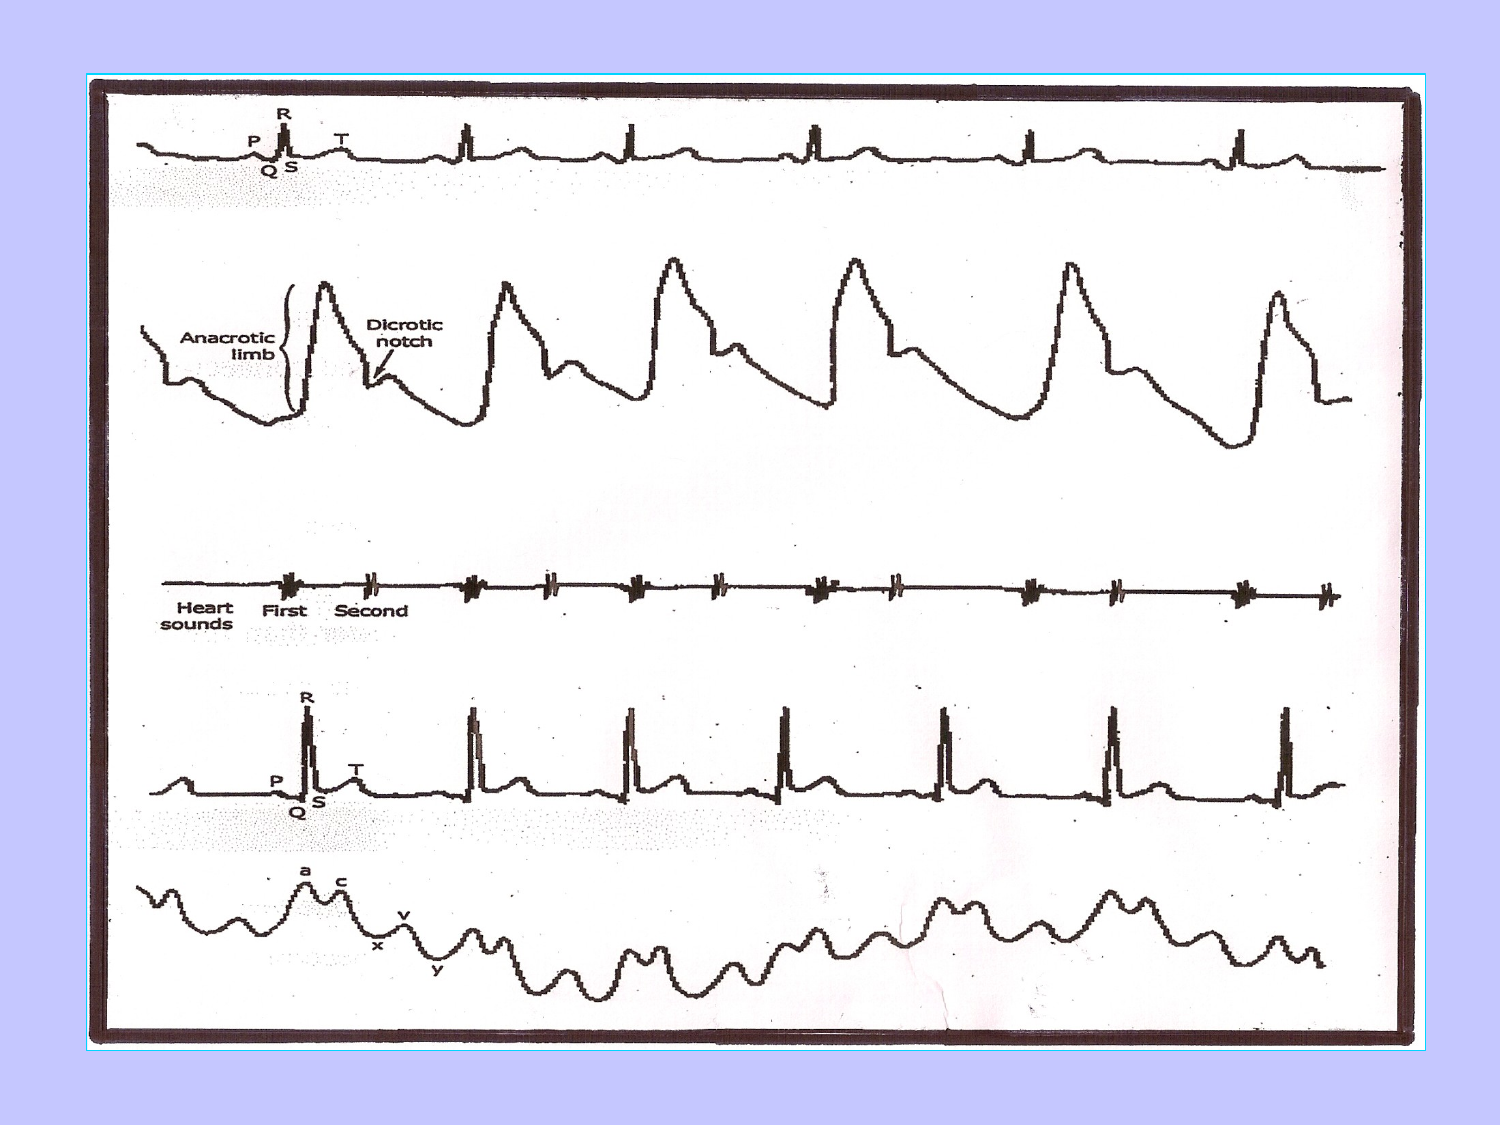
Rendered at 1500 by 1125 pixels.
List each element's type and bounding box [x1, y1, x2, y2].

text_box [0, 0, 1500, 1125]
text_box [86, 74, 1426, 1051]
